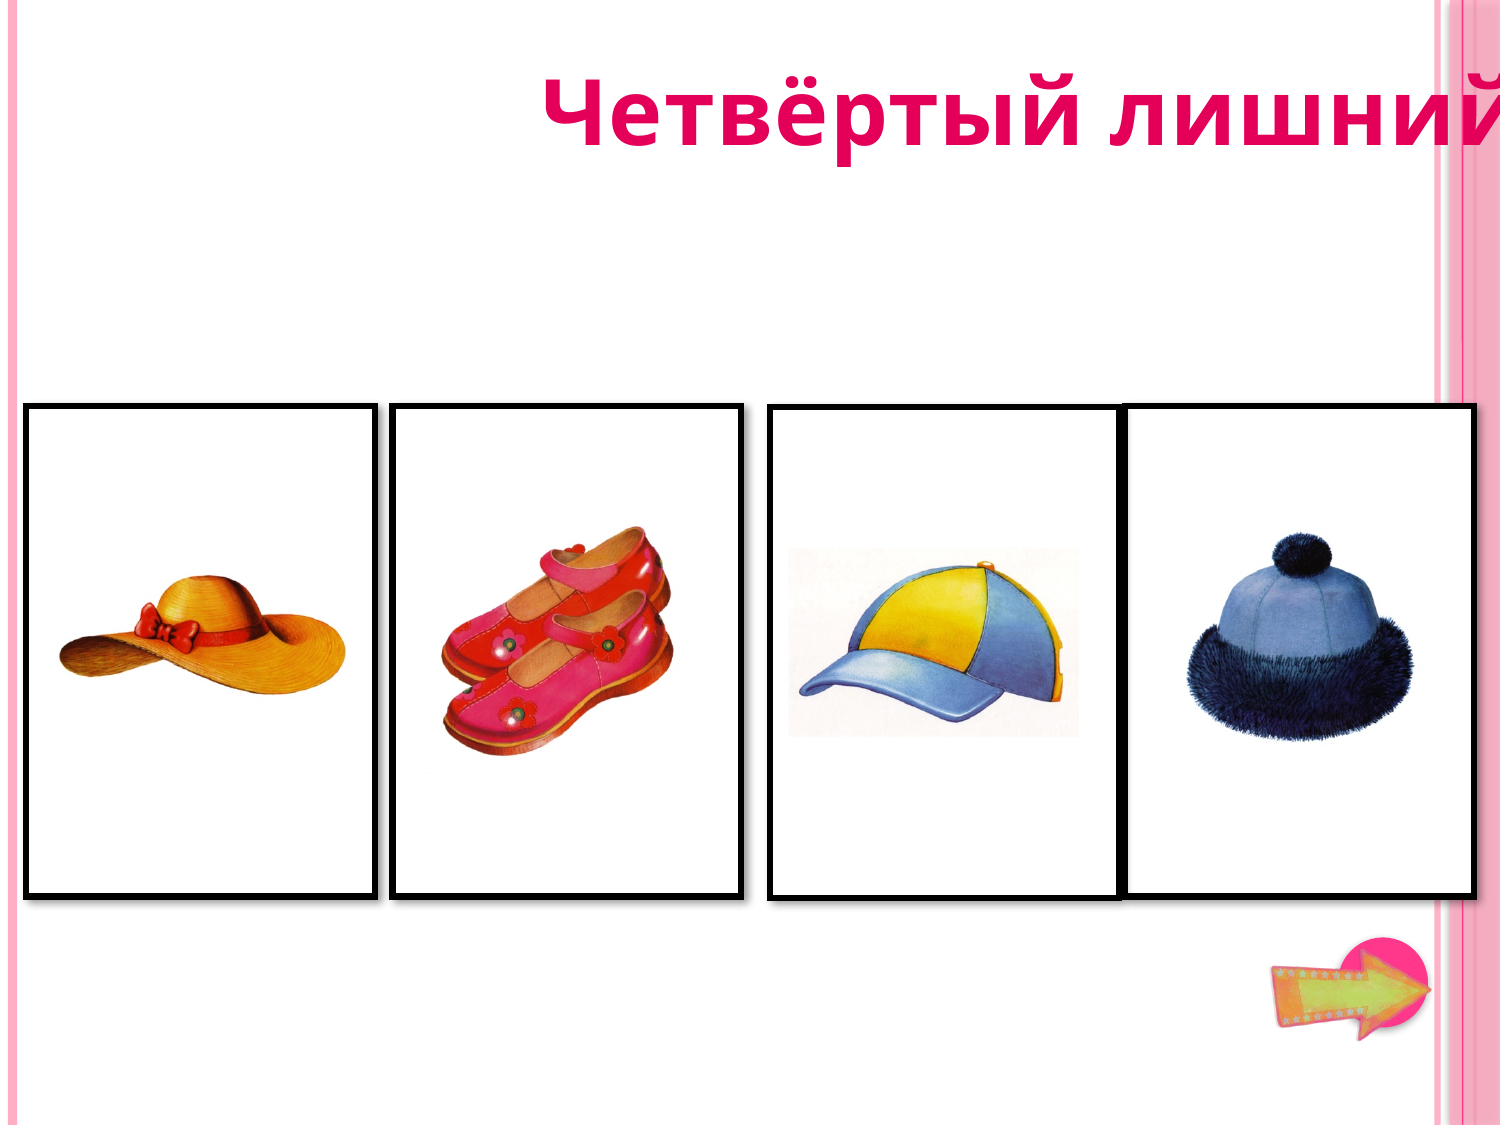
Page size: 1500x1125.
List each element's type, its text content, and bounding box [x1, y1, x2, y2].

picture [1127, 408, 1472, 894]
text_box Четвёртый лишний [526, 46, 1500, 172]
picture [772, 409, 1117, 896]
picture [1265, 939, 1436, 1048]
picture [28, 408, 373, 894]
picture [395, 408, 739, 894]
